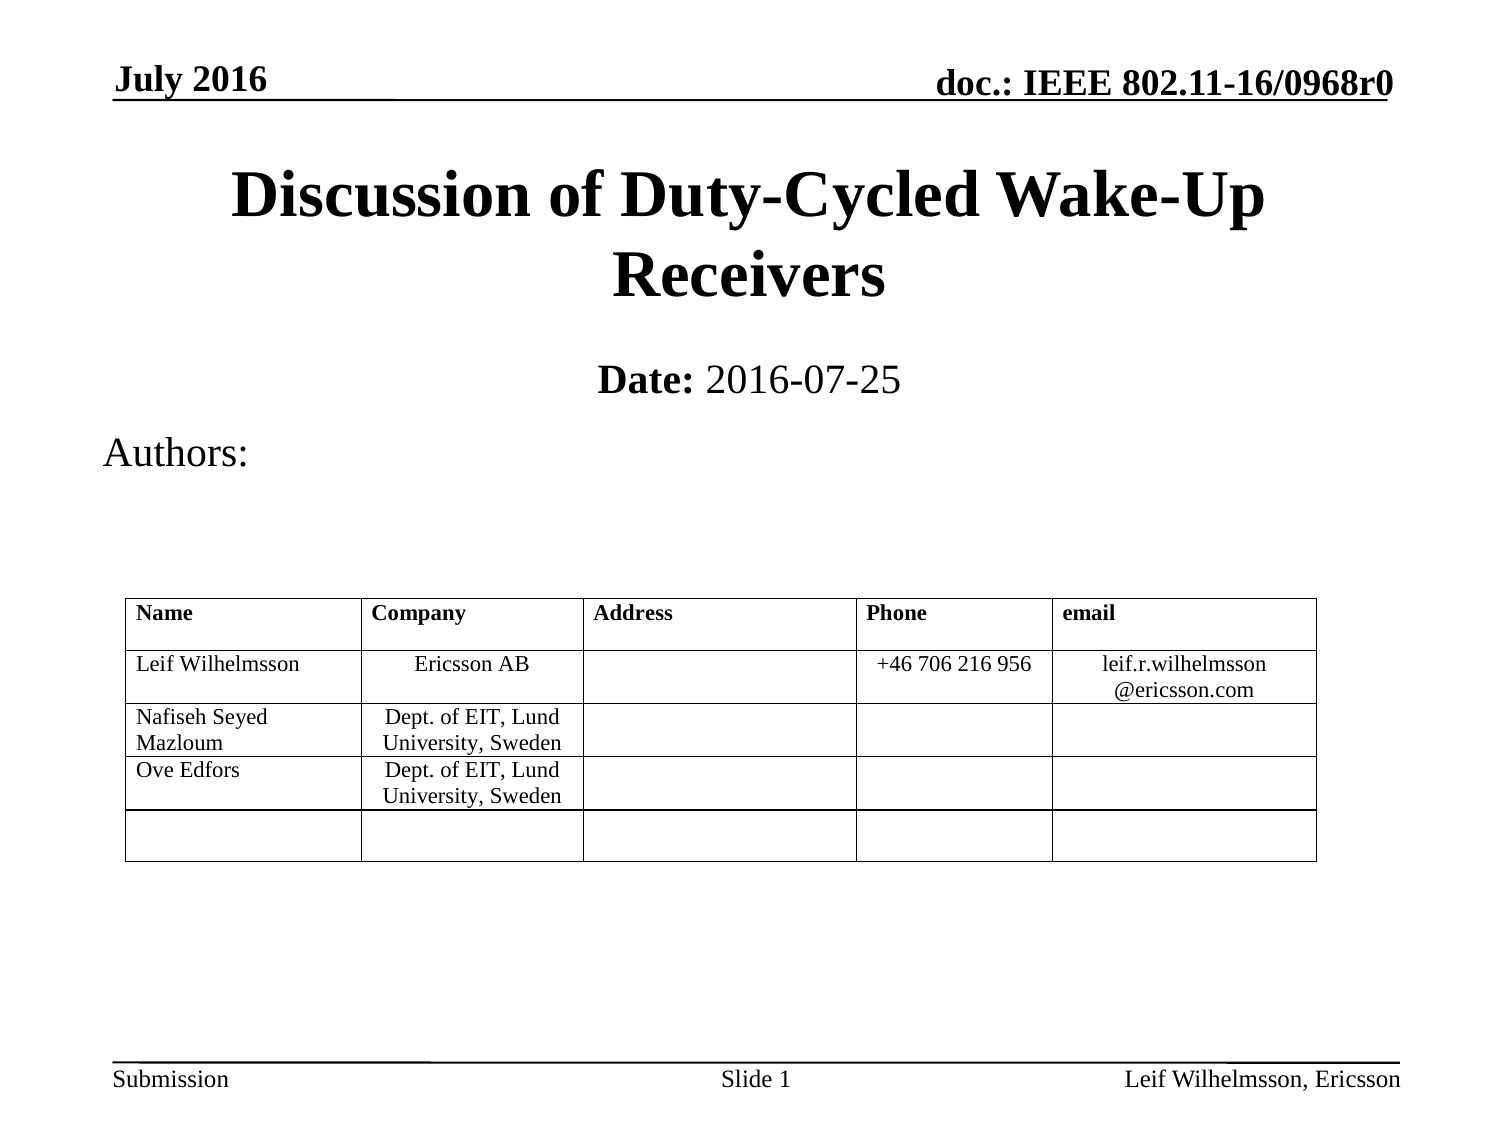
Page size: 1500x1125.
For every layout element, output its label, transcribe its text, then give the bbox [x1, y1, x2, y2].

title Discussion of Duty-Cycled Wake-Up Receivers [111, 221, 1388, 343]
footer Leif Wilhelmsson, Ericsson [902, 1061, 1402, 1093]
list Date: 2016-07-25 [111, 343, 1388, 410]
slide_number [114, 54, 493, 100]
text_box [111, 598, 1325, 1014]
slide_number Slide 1 [712, 1061, 800, 1123]
text_box Authors: [87, 417, 325, 480]
